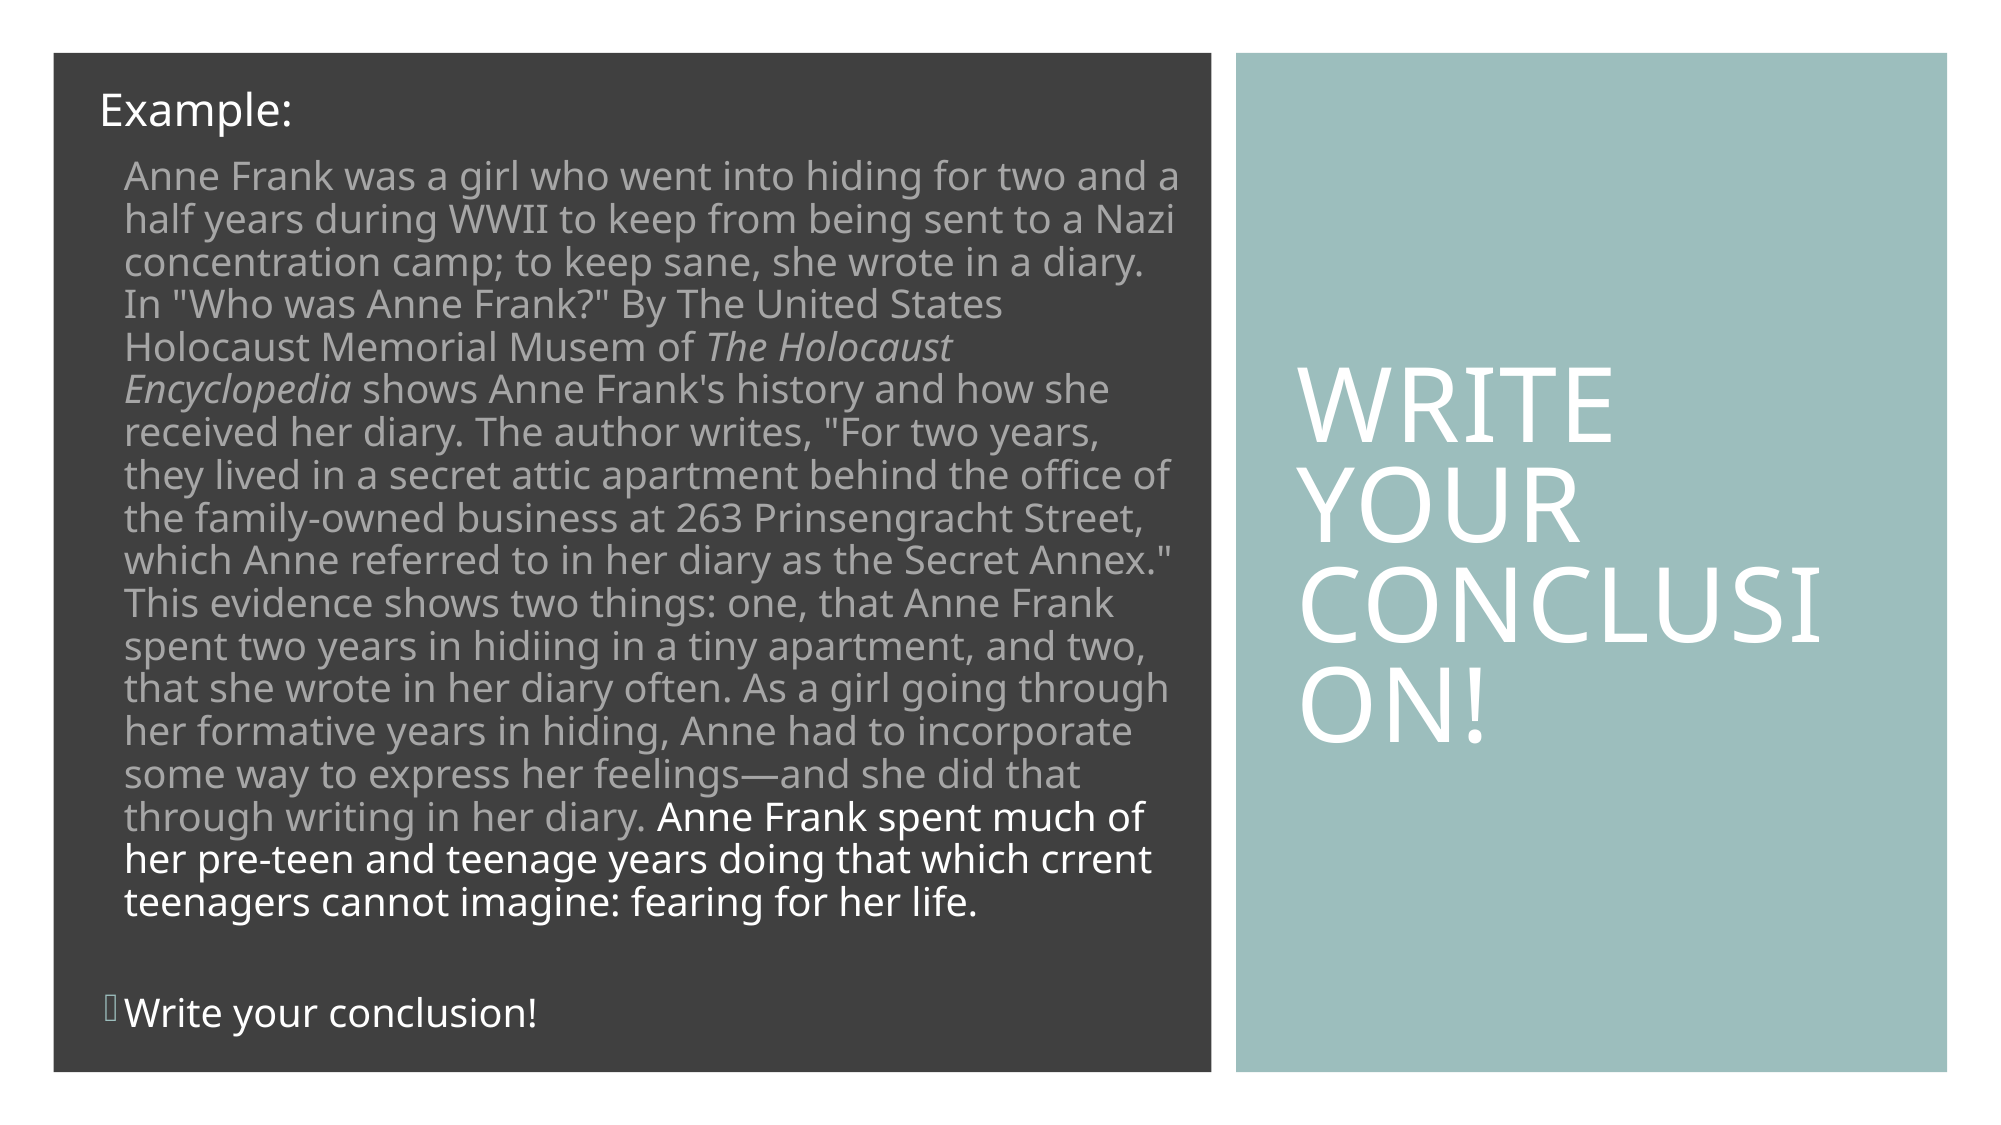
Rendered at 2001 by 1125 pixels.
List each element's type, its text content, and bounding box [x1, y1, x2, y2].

list Example: Anne Frank was a girl who went into hiding for two and a half years during WWII to keep from being sent to a Nazi concentration camp; to keep sane, she wrote in a diary. In "Who was Anne Frank?" By The United States Holocaust Memorial Musem of The Holocaust Encyclopedia shows Anne Frank's history and how she received her diary. The author writes, "For two years, they lived in a secret attic apartment behind the office of the family-owned business at 263 Prinsengracht Street, which Anne referred to in her diary as the Secret Annex." This evidence shows two things: one, that Anne Frank spent two years in hidiing in a tiny apartment, and two, that she wrote in her diary often. As a girl going through her formative years in hiding, Anne had to incorporate some way to express her feelings—and she did that through writing in her diary. Anne Frank spent much of her pre-teen and teenage years doing that which crrent teenagers cannot imagine: fearing for her life. Write your conclusion! [78, 76, 1190, 1048]
title Write your COnclusion! [1281, 167, 1874, 958]
text_box [52, 51, 1213, 1074]
text_box [1235, 51, 1948, 1074]
